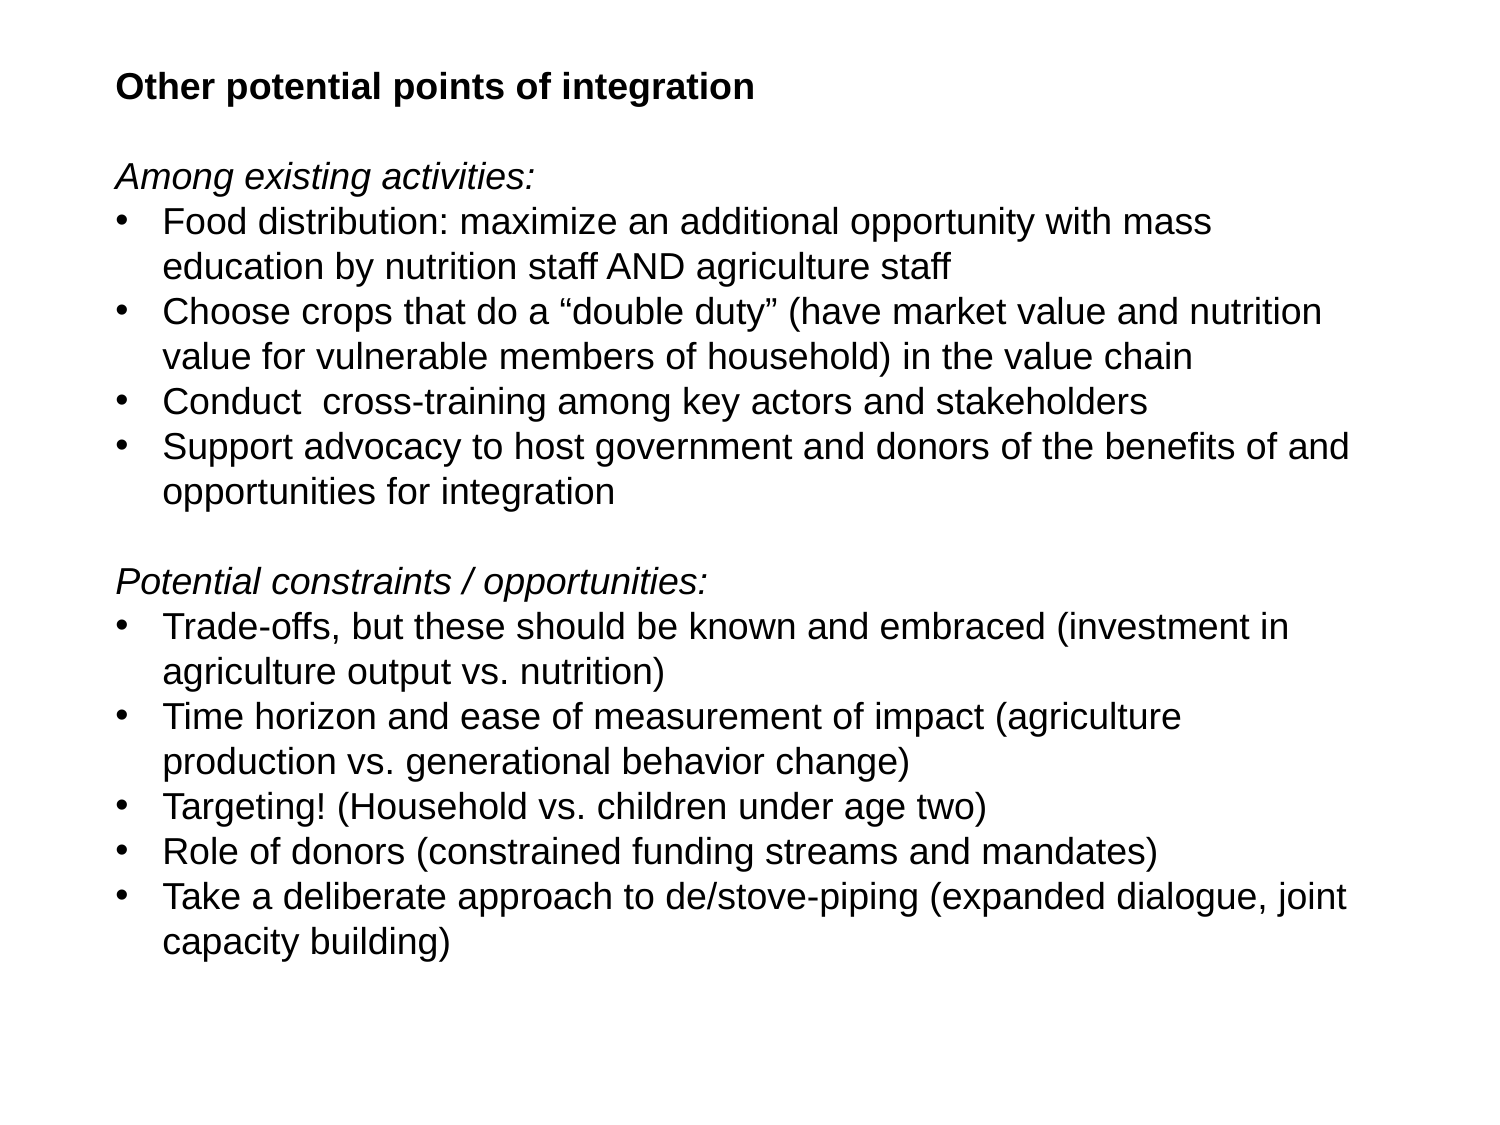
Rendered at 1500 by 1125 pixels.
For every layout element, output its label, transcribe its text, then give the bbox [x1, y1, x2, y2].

text_box Other potential points of integration Among existing activities: Food distribution: maximize an additional opportunity with mass education by nutrition staff AND agriculture staff Choose crops that do a “double duty” (have market value and nutrition value for vulnerable members of household) in the value chain Conduct cross-training among key actors and stakeholders Support advocacy to host government and donors of the benefits of and opportunities for integration Potential constraints / opportunities: Trade-offs, but these should be known and embraced (investment in agriculture output vs. nutrition) Time horizon and ease of measurement of impact (agriculture production vs. generational behavior change) Targeting! (Household vs. children under age two) Role of donors (constrained funding streams and mandates) Take a deliberate approach to de/stove-piping (expanded dialogue, joint capacity building) [100, 55, 1366, 970]
